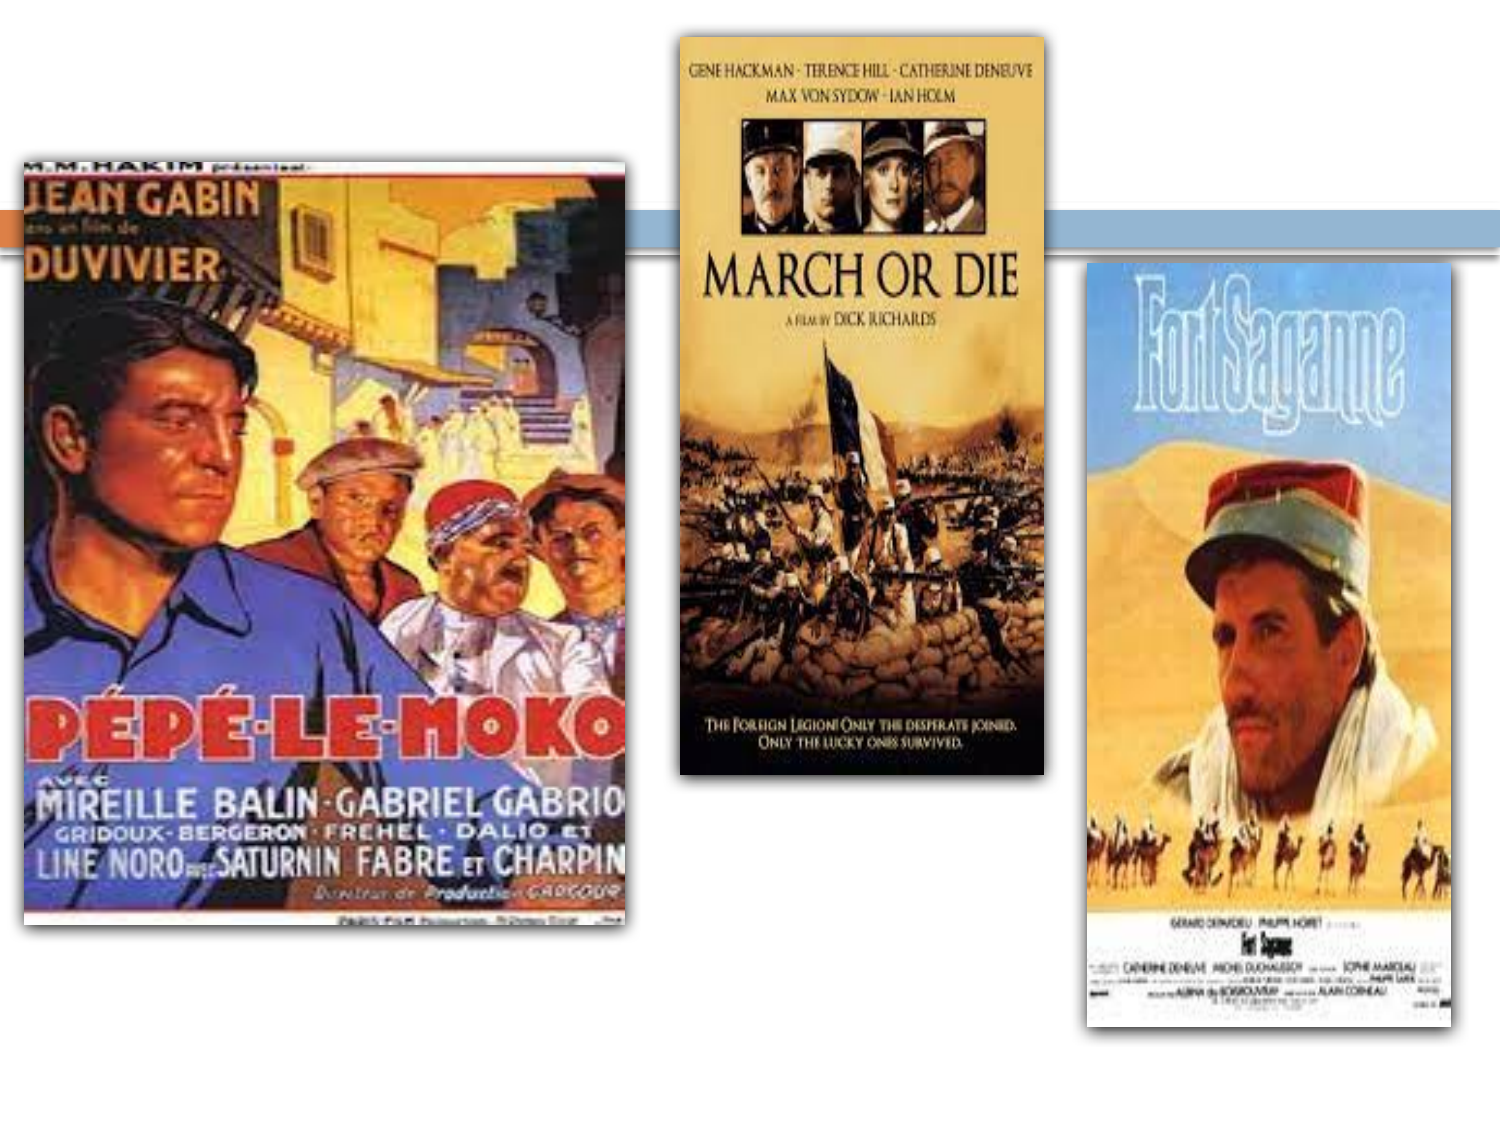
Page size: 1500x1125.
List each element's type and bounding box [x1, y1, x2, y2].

picture [680, 37, 1044, 776]
picture [1087, 263, 1451, 1027]
picture [24, 162, 626, 926]
